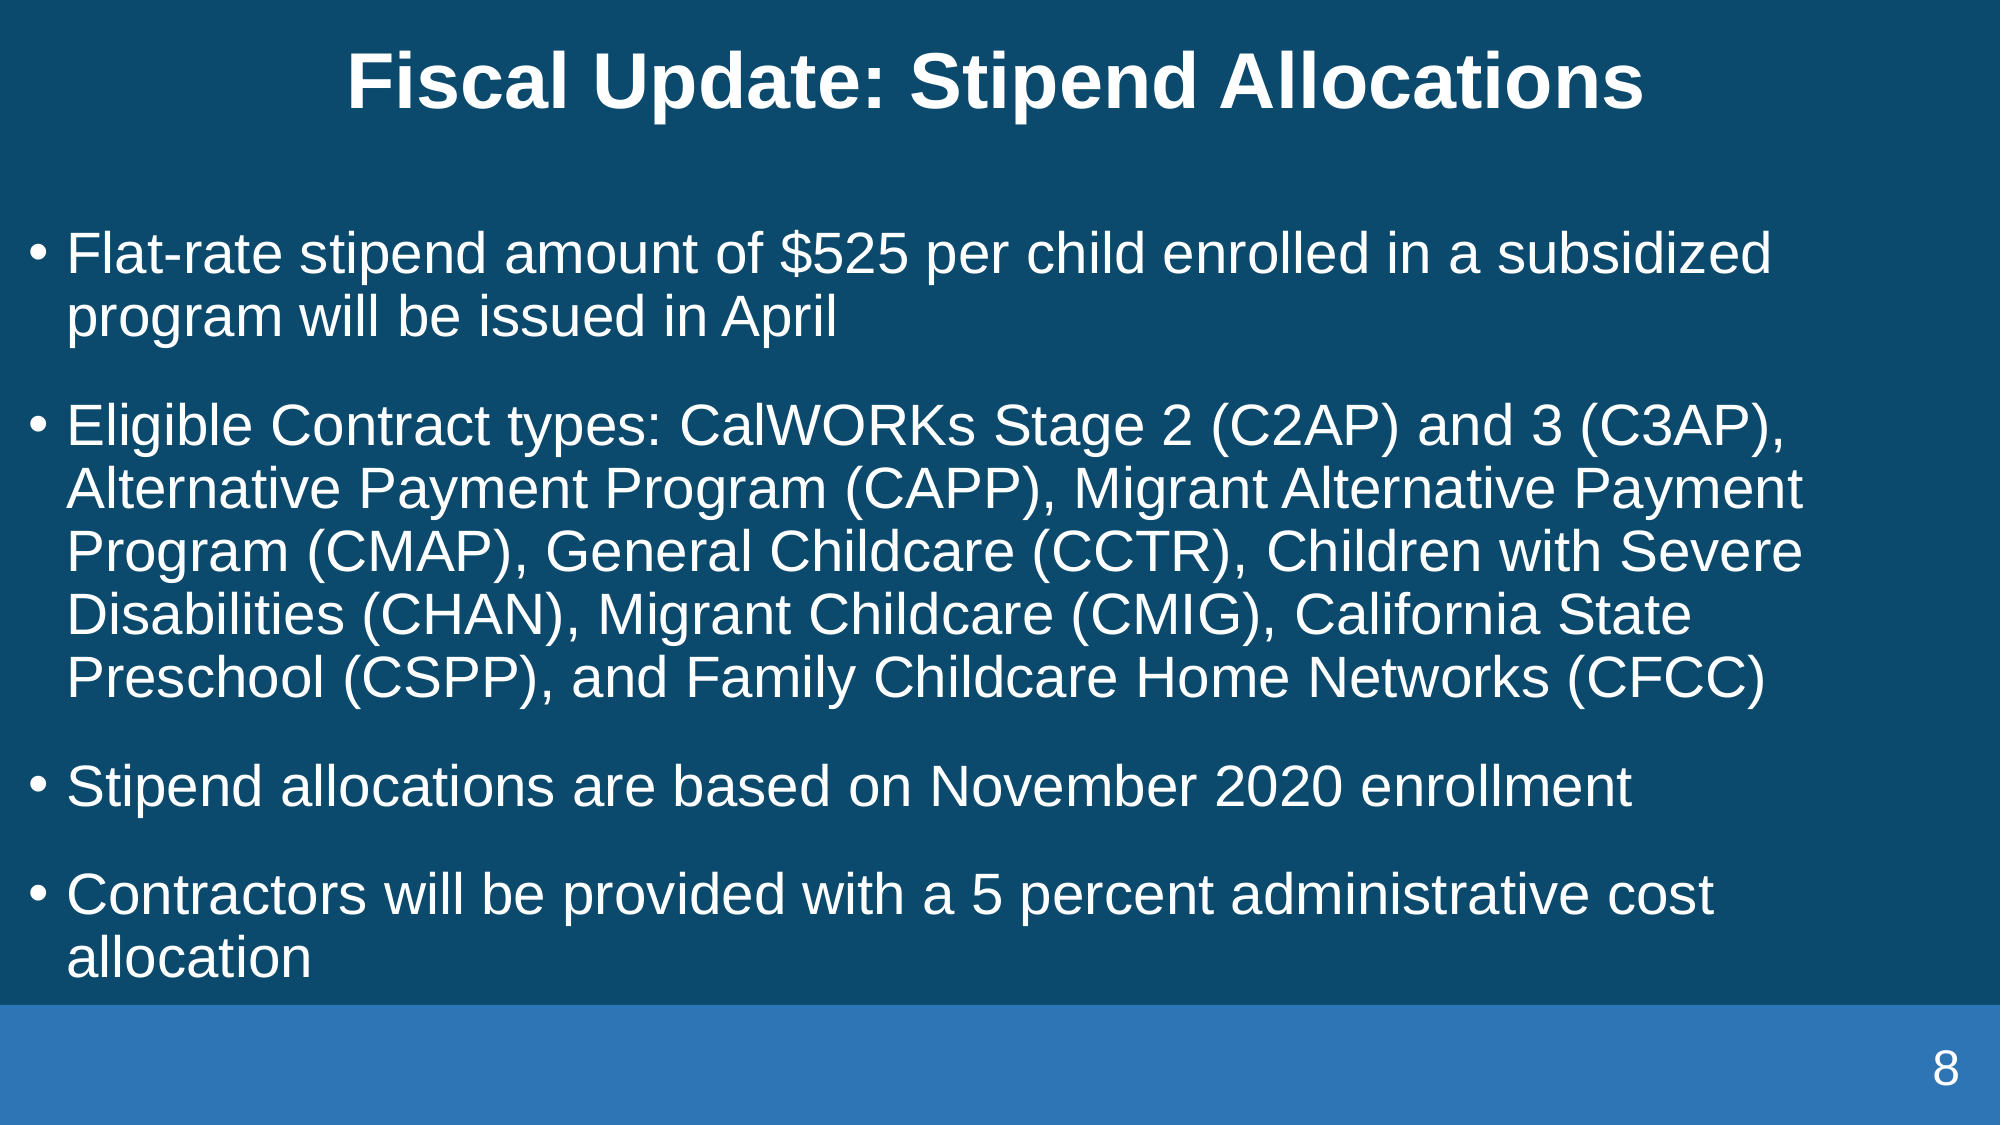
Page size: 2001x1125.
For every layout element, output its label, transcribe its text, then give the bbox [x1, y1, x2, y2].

list Flat-rate stipend amount of $525 per child enrolled in a subsidized program will be issued in April Eligible Contract types: CalWORKs Stage 2 (C2AP) and 3 (C3AP), Alternative Payment Program (CAPP), Migrant Alternative Payment Program (CMAP), General Childcare (CCTR), Children with Severe Disabilities (CHAN), Migrant Childcare (CMIG), California State Preschool (CSPP), and Family Childcare Home Networks (CFCC) Stipend allocations are based on November 2020 enrollment Contractors will be provided with a 5 percent administrative cost allocation [14, 215, 1964, 1039]
slide_number 8 [1524, 1035, 1975, 1095]
title Fiscal Update: Stipend Allocations [21, 0, 1972, 192]
